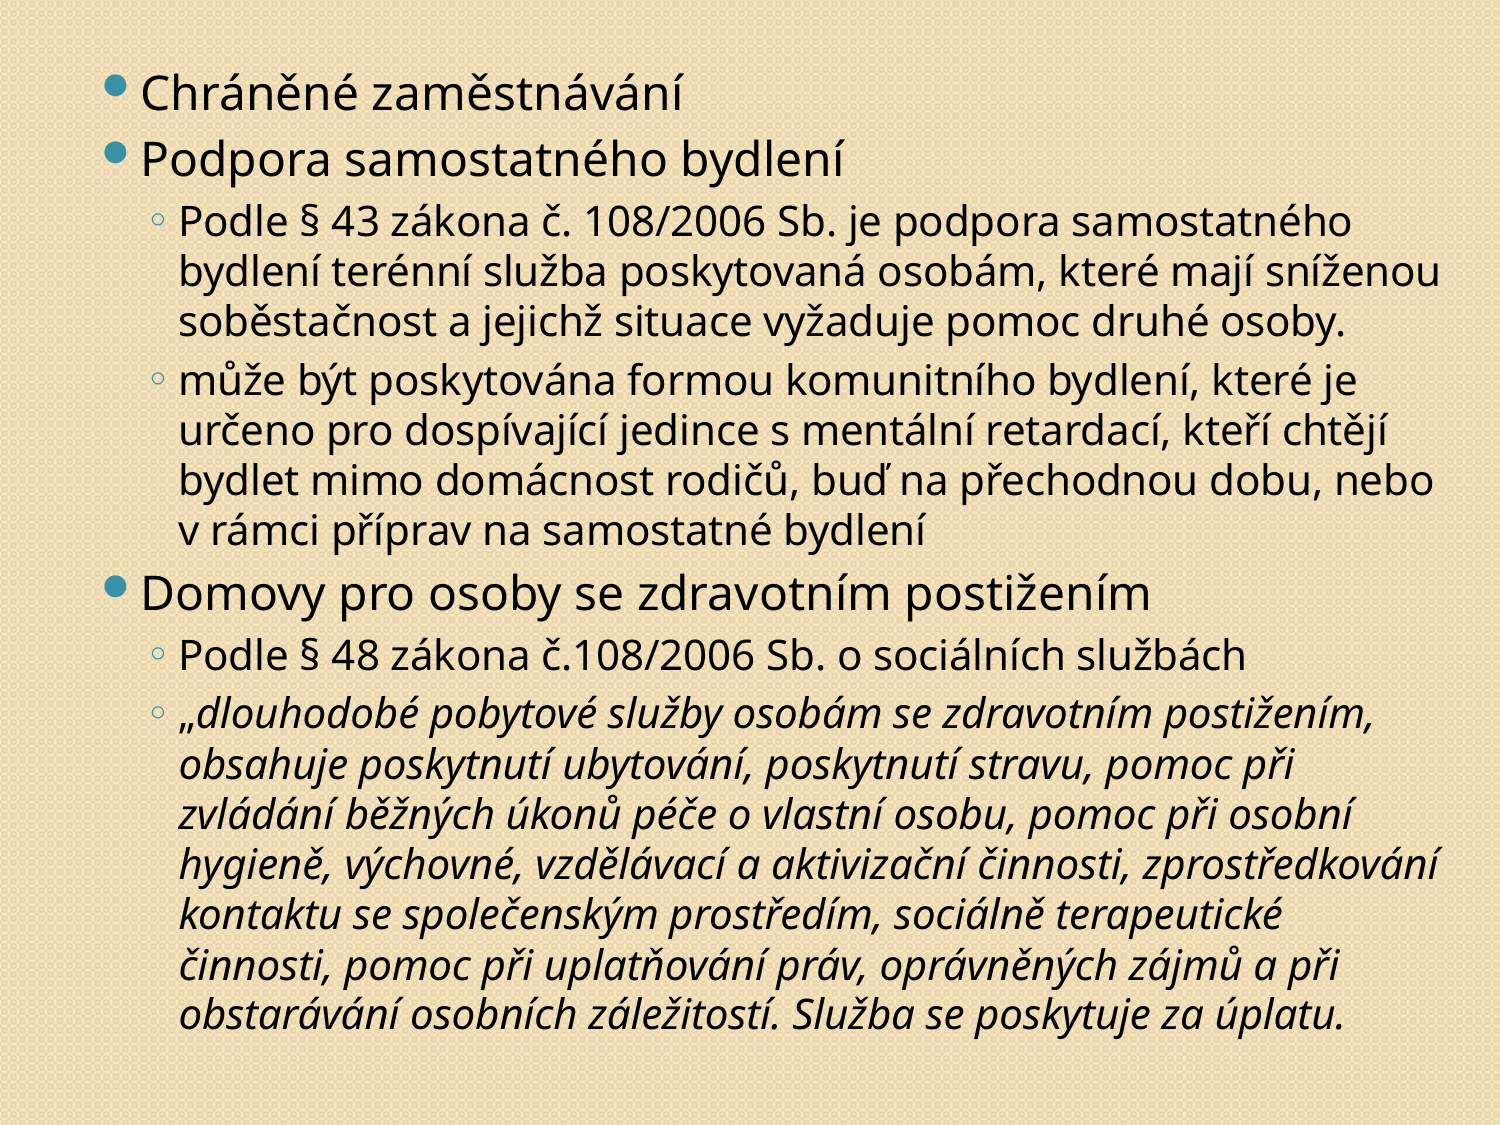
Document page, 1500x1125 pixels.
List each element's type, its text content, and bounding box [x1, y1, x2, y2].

list Chráněné zaměstnávání Podpora samostatného bydlení Podle § 43 zákona č. 108/2006 Sb. je podpora samostatného bydlení terénní služba poskytovaná osobám, které mají sníženou soběstačnost a jejichž situace vyžaduje pomoc druhé osoby. může být poskytována formou komunitního bydlení, které je určeno pro dospívající jedince s mentální retardací, kteří chtějí bydlet mimo domácnost rodičů, buď na přechodnou dobu, nebo v rámci příprav na samostatné bydlení Domovy pro osoby se zdravotním postižením Podle § 48 zákona č.108/2006 Sb. o sociálních službách „dlouhodobé pobytové služby osobám se zdravotním postižením, obsahuje poskytnutí ubytování, poskytnutí stravu, pomoc při zvládání běžných úkonů péče o vlastní osobu, pomoc při osobní hygieně, výchovné, vzdělávací a aktivizační činnosti, zprostředkování kontaktu se společenským prostředím, sociálně terapeutické činnosti, pomoc při uplatňování práv, oprávněných zájmů a při obstarávání osobních záležitostí. Služba se poskytuje za úplatu. [75, 54, 1459, 1083]
